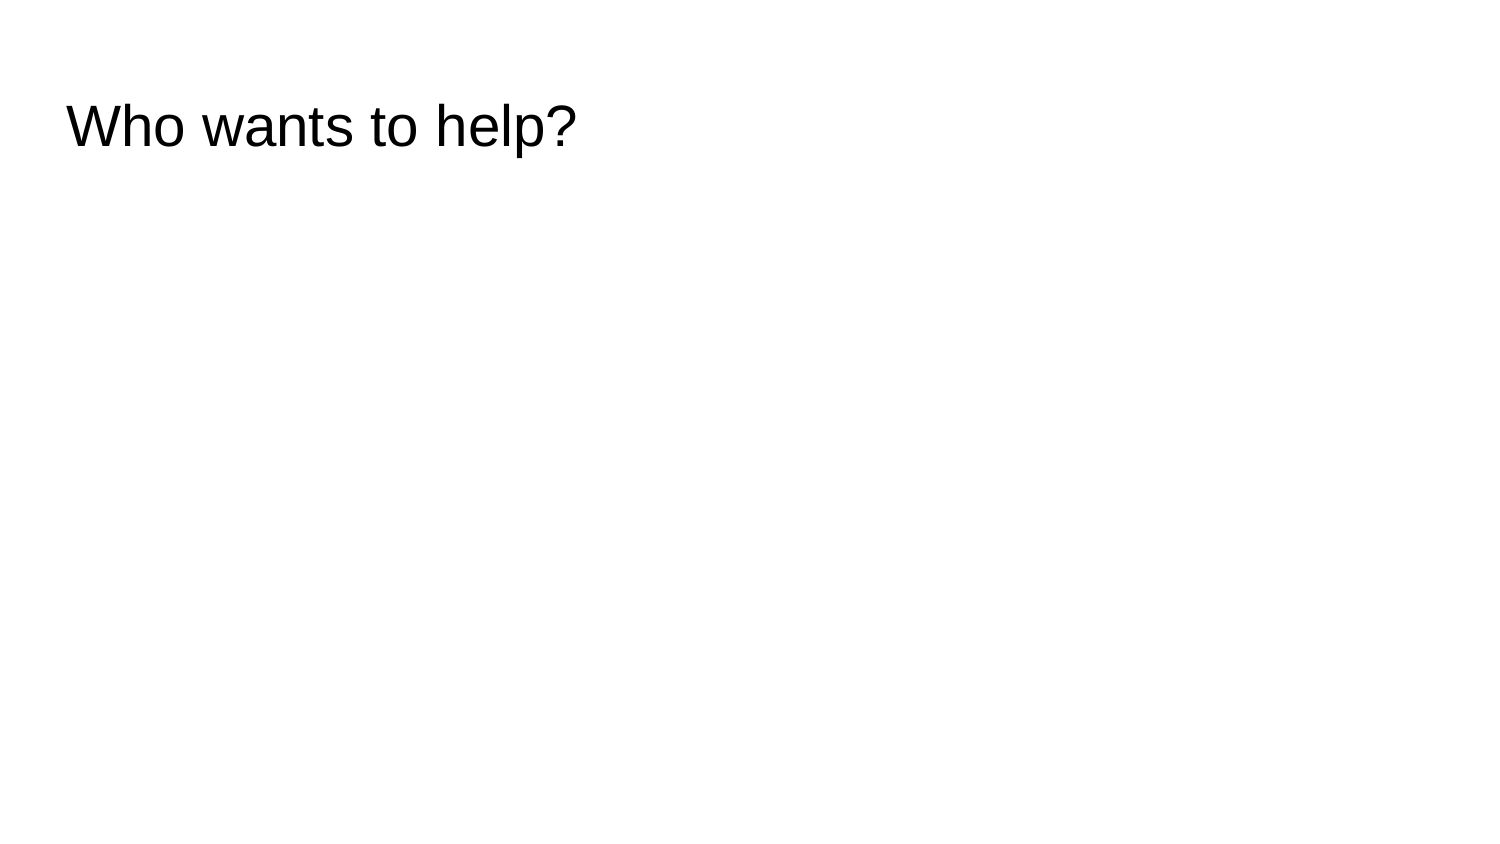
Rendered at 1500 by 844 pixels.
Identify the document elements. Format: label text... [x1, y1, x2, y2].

title Who wants to help? [51, 72, 1449, 167]
